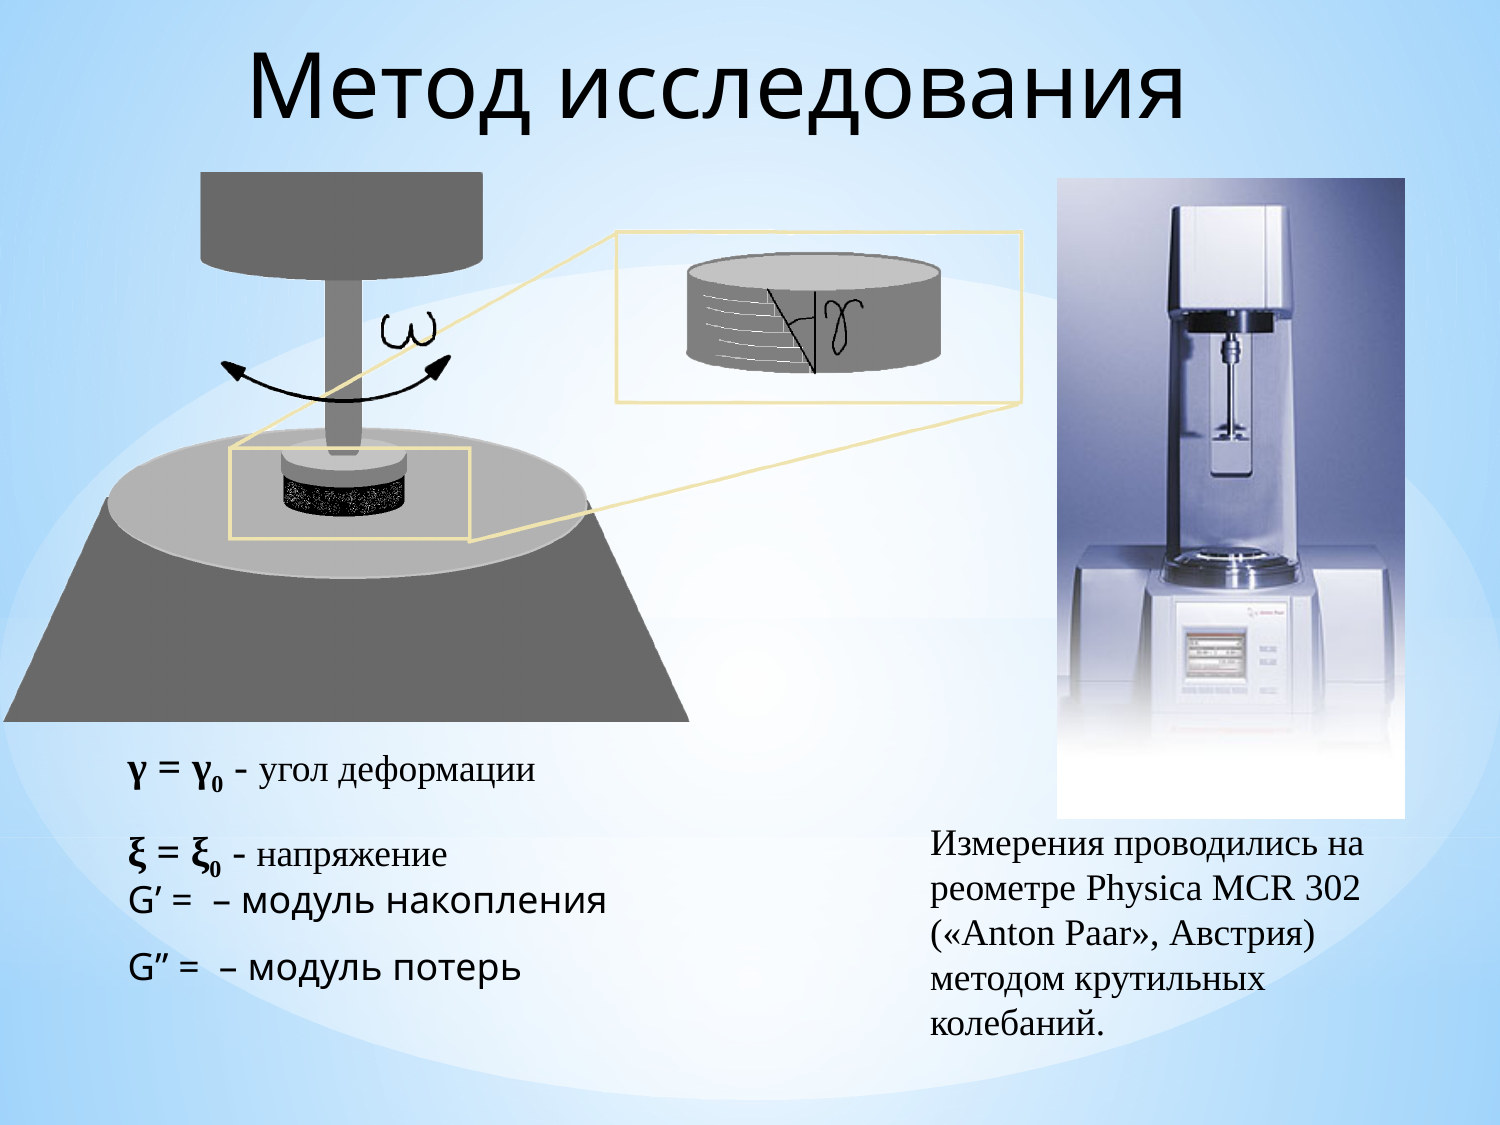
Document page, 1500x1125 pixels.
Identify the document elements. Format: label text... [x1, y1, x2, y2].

text_box Измерения проводились на реометре Physica MCR 302 («Anton Paar», Австрия) методом крутильных колебаний. [915, 810, 1447, 1051]
picture [0, 172, 1405, 820]
text_box Метод исследования [204, 19, 1230, 144]
